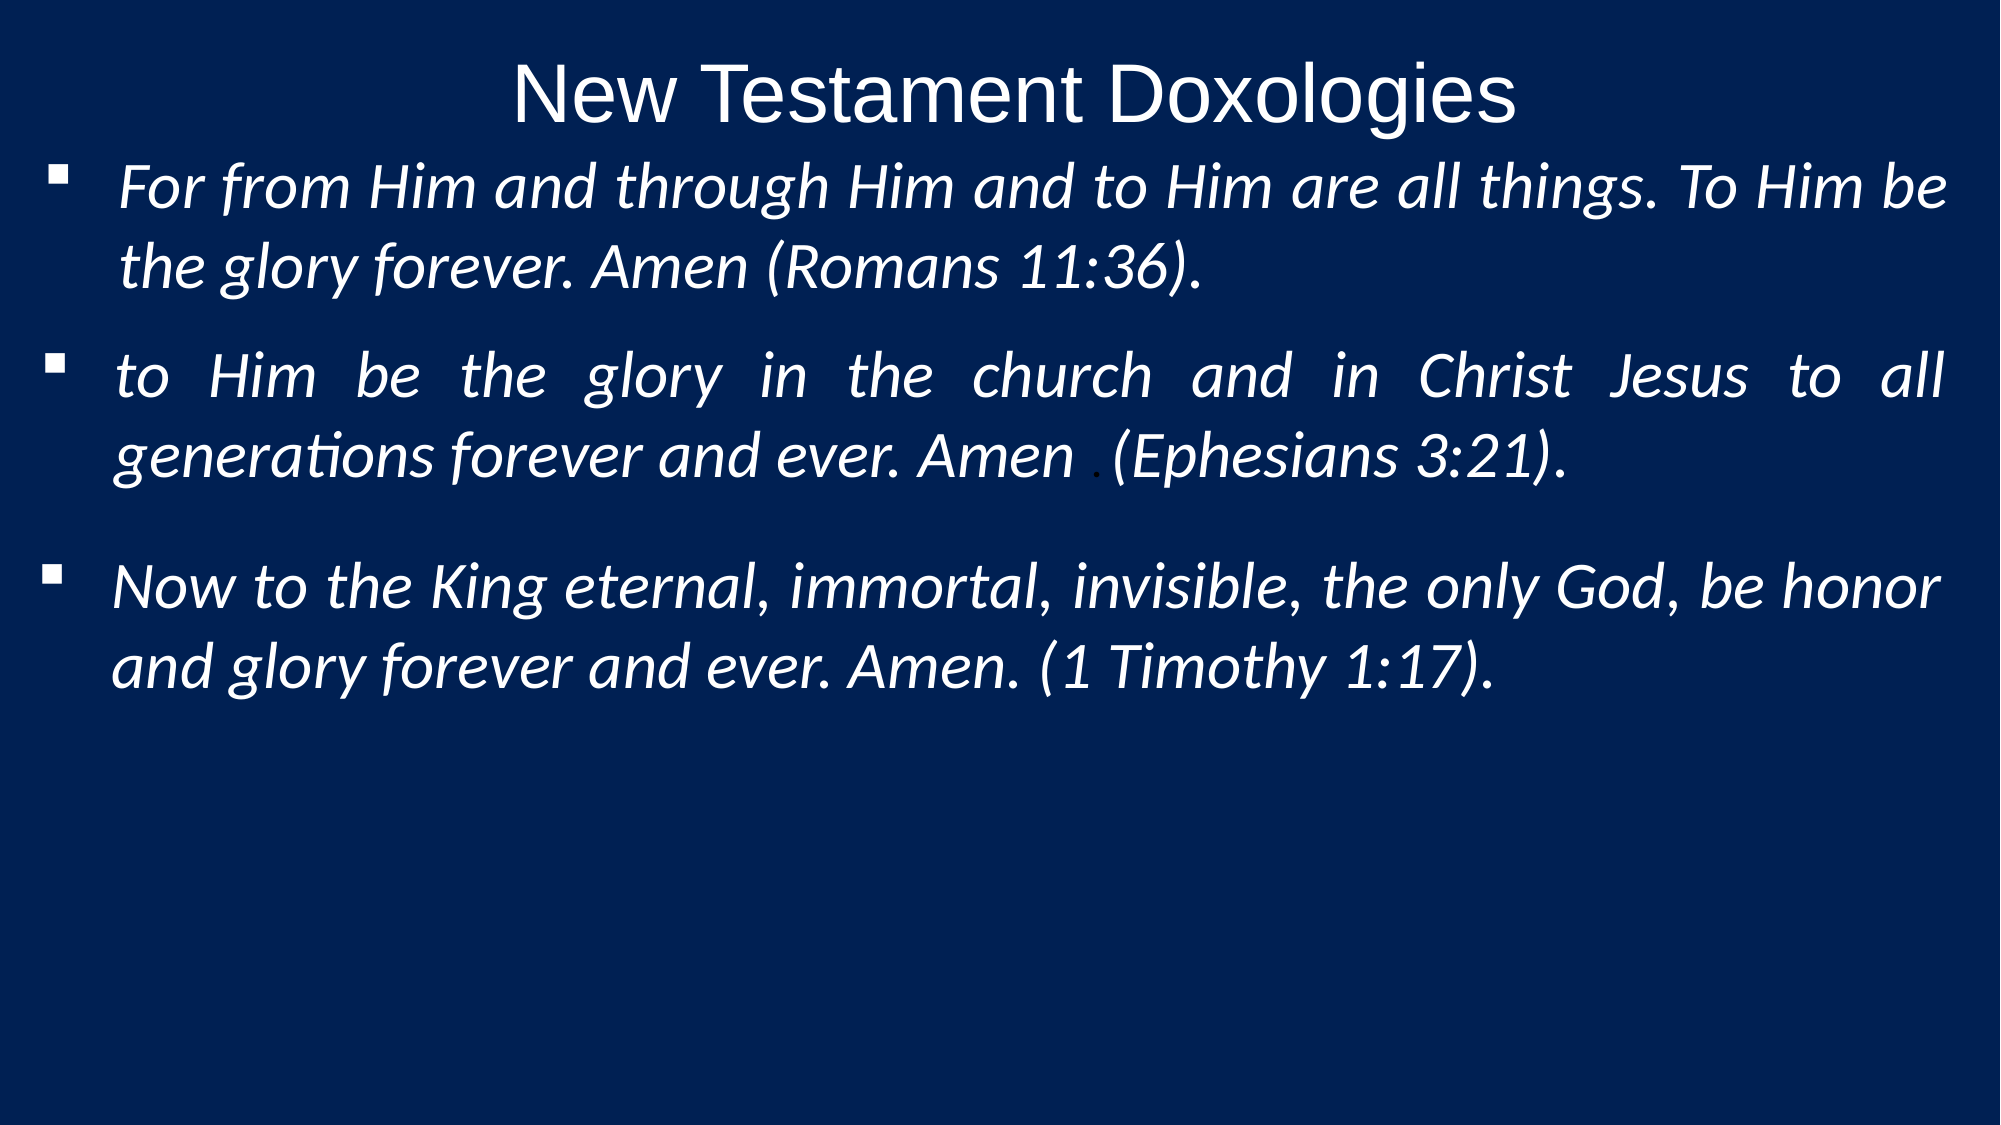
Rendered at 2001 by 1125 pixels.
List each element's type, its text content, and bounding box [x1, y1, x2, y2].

text_box Now to the King eternal, immortal, invisible, the only God, be honor and glory forever and ever. Amen. (1 Timothy 1:17). [22, 534, 1959, 710]
text_box For from Him and through Him and to Him are all things. To Him be the glory forever. Amen (Romans 11:36). [28, 134, 1965, 310]
text_box to Him be the glory in the church and in Christ Jesus to all generations forever and ever. Amen . (Ephesians 3:21). [25, 323, 1962, 499]
text_box New Testament Doxologies [55, 31, 1974, 146]
